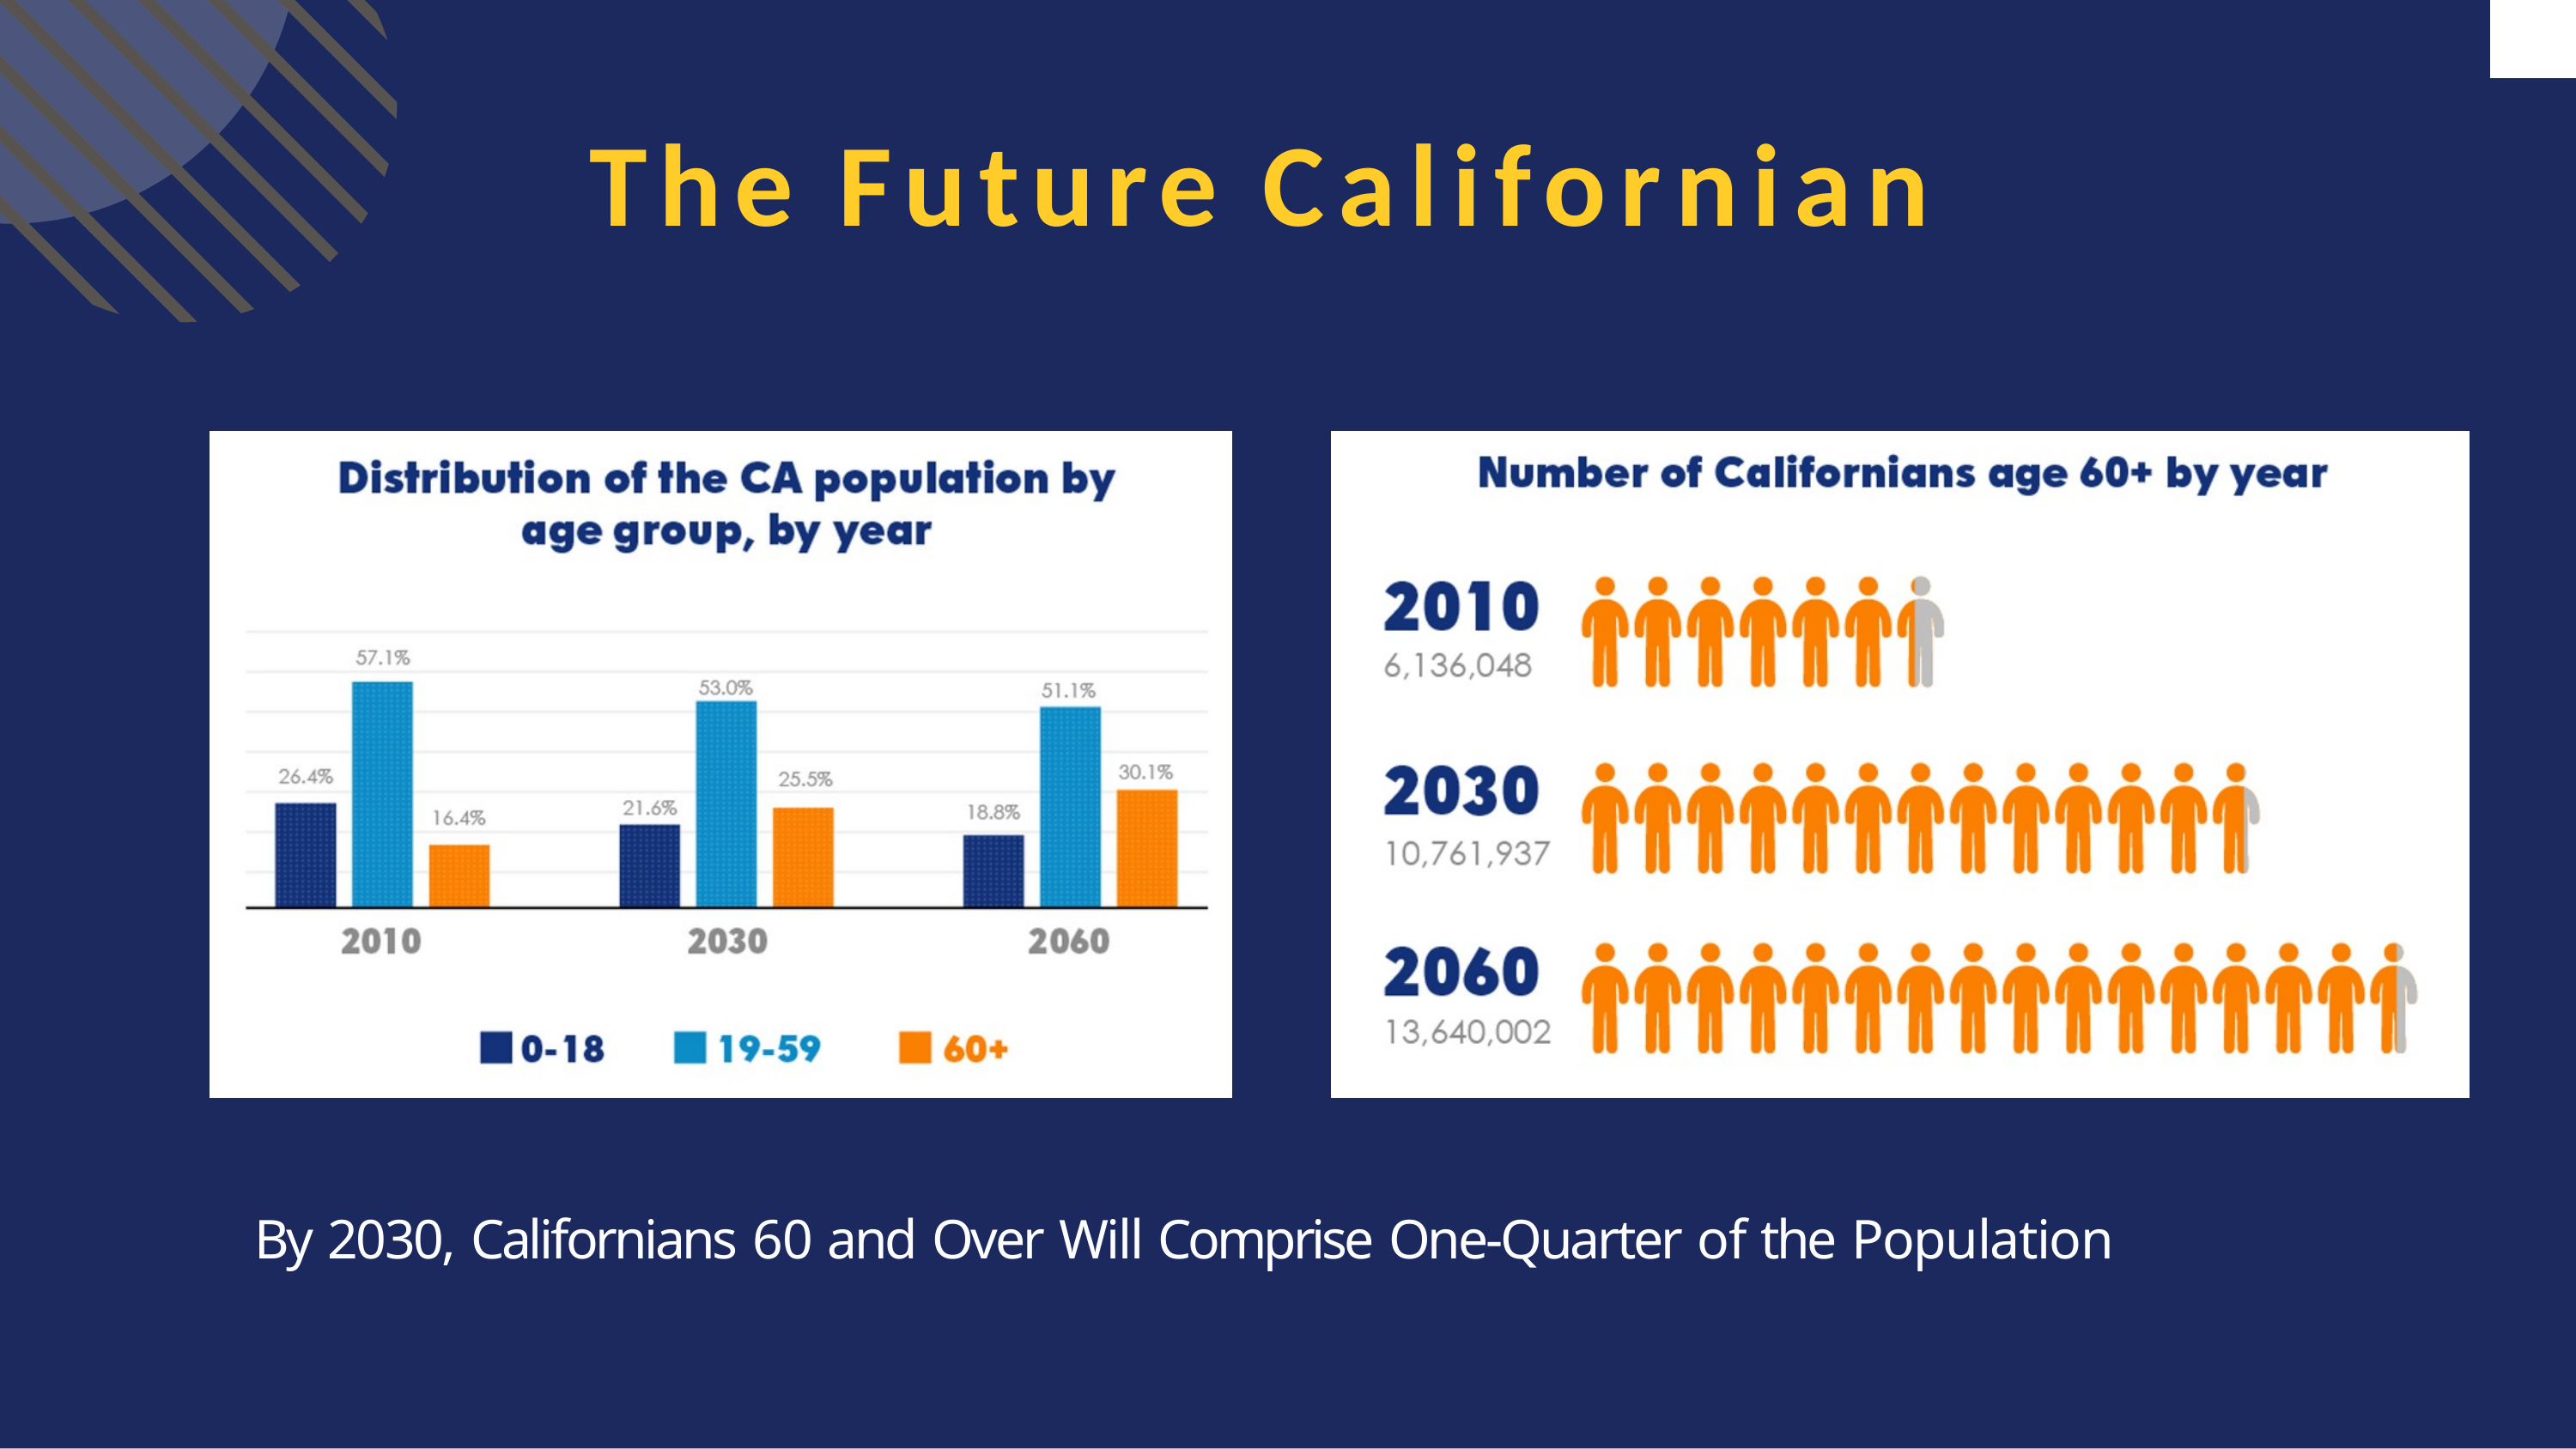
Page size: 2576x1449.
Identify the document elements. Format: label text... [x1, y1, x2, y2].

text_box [0, 0, 398, 323]
picture [1330, 430, 2470, 1098]
text_box [2490, 0, 2576, 78]
title The Future Californian [125, 94, 2335, 352]
picture [209, 430, 1232, 1098]
text_box By 2030, Californians 60 and Over Will Comprise One-Quarter of the Population [252, 1203, 2347, 1270]
